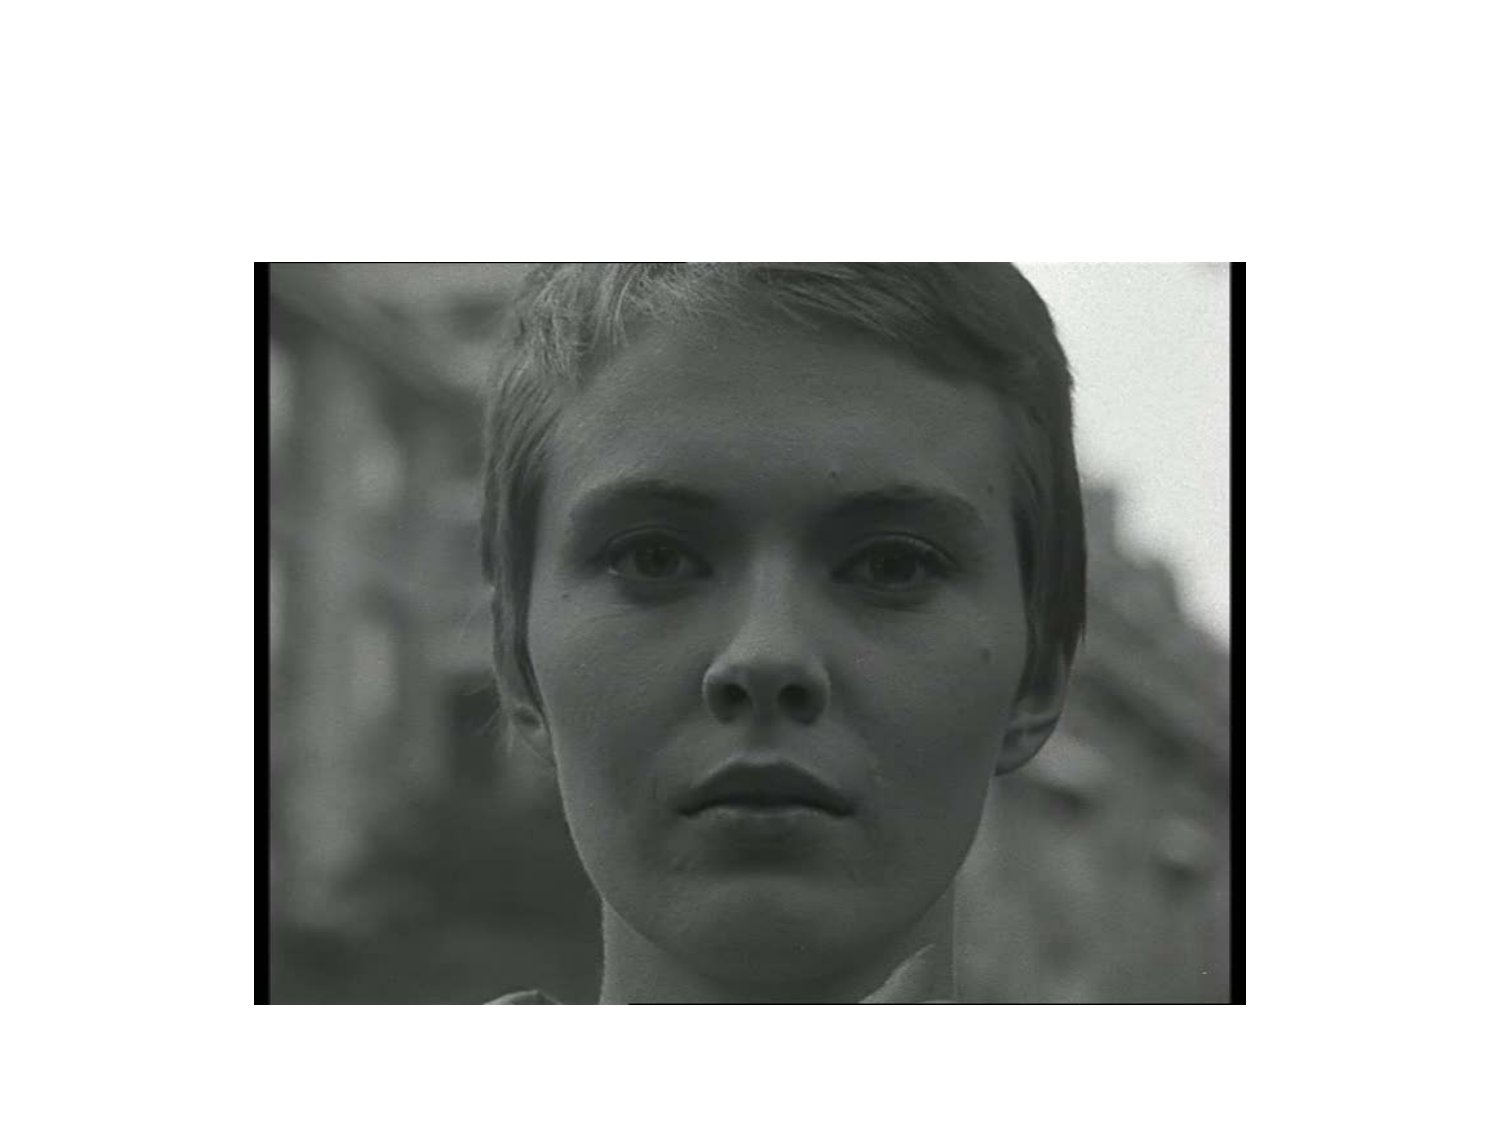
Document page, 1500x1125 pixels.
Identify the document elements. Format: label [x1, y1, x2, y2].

list [254, 262, 1246, 1006]
